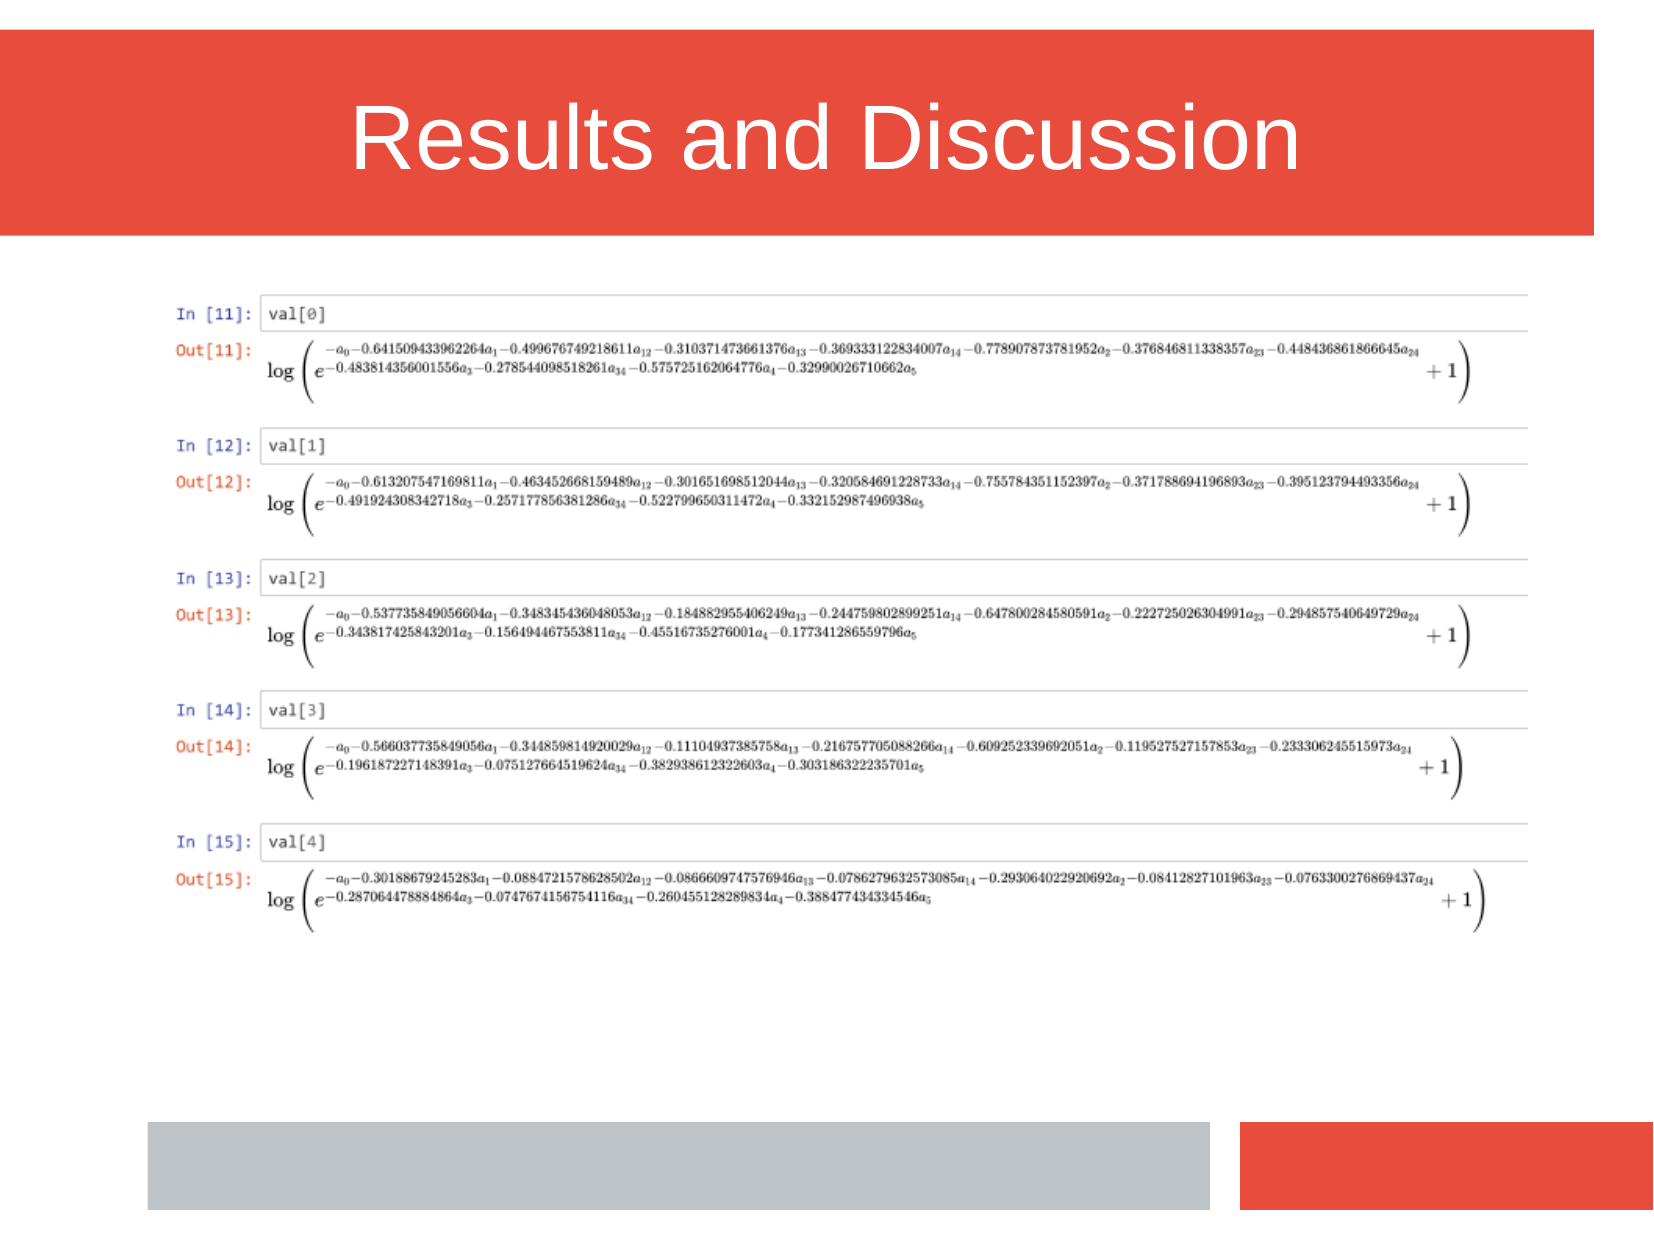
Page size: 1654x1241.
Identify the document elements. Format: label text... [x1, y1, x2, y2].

text_box Results and Discussion [59, 59, 1594, 206]
picture [142, 289, 1528, 964]
